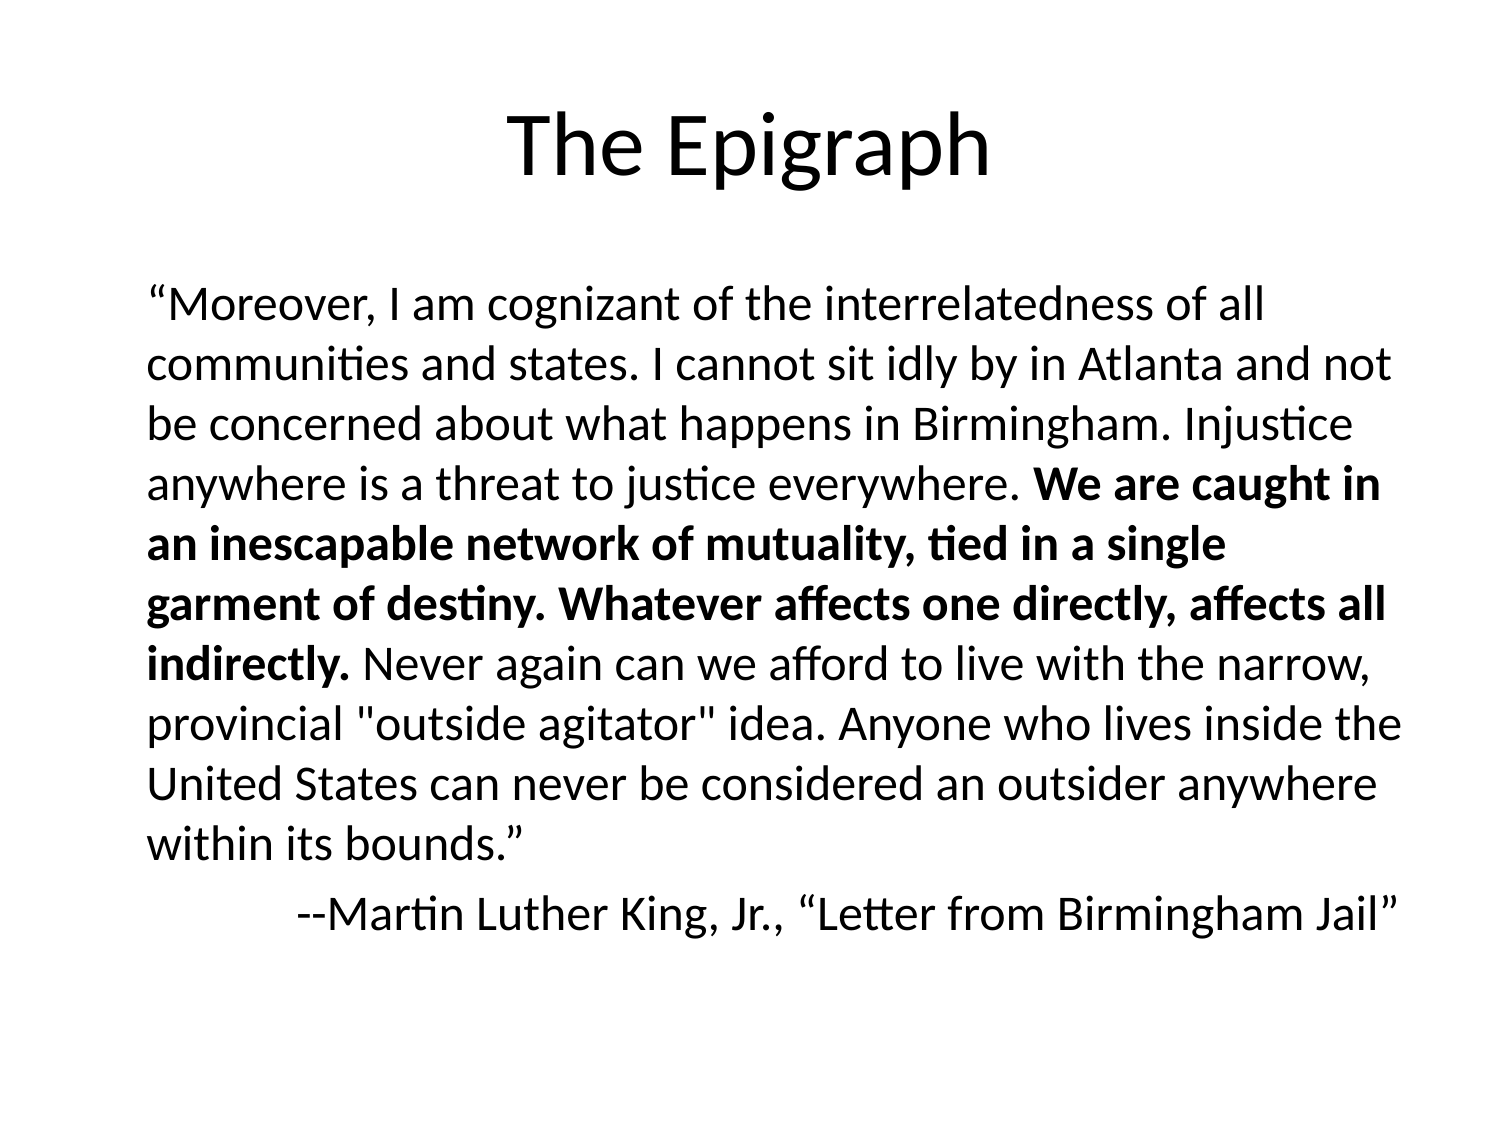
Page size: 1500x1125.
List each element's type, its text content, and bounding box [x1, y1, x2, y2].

list “Moreover, I am cognizant of the interrelatedness of all communities and states. I cannot sit idly by in Atlanta and not be concerned about what happens in Birmingham. Injustice anywhere is a threat to justice everywhere. We are caught in an inescapable network of mutuality, tied in a single garment of destiny. Whatever affects one directly, affects all indirectly. Never again can we afford to live with the narrow, provincial "outside agitator" idea. Anyone who lives inside the United States can never be considered an outsider anywhere within its bounds.” --Martin Luther King, Jr., “Letter from Birmingham Jail” [75, 262, 1425, 1005]
title The Epigraph [75, 45, 1425, 233]
